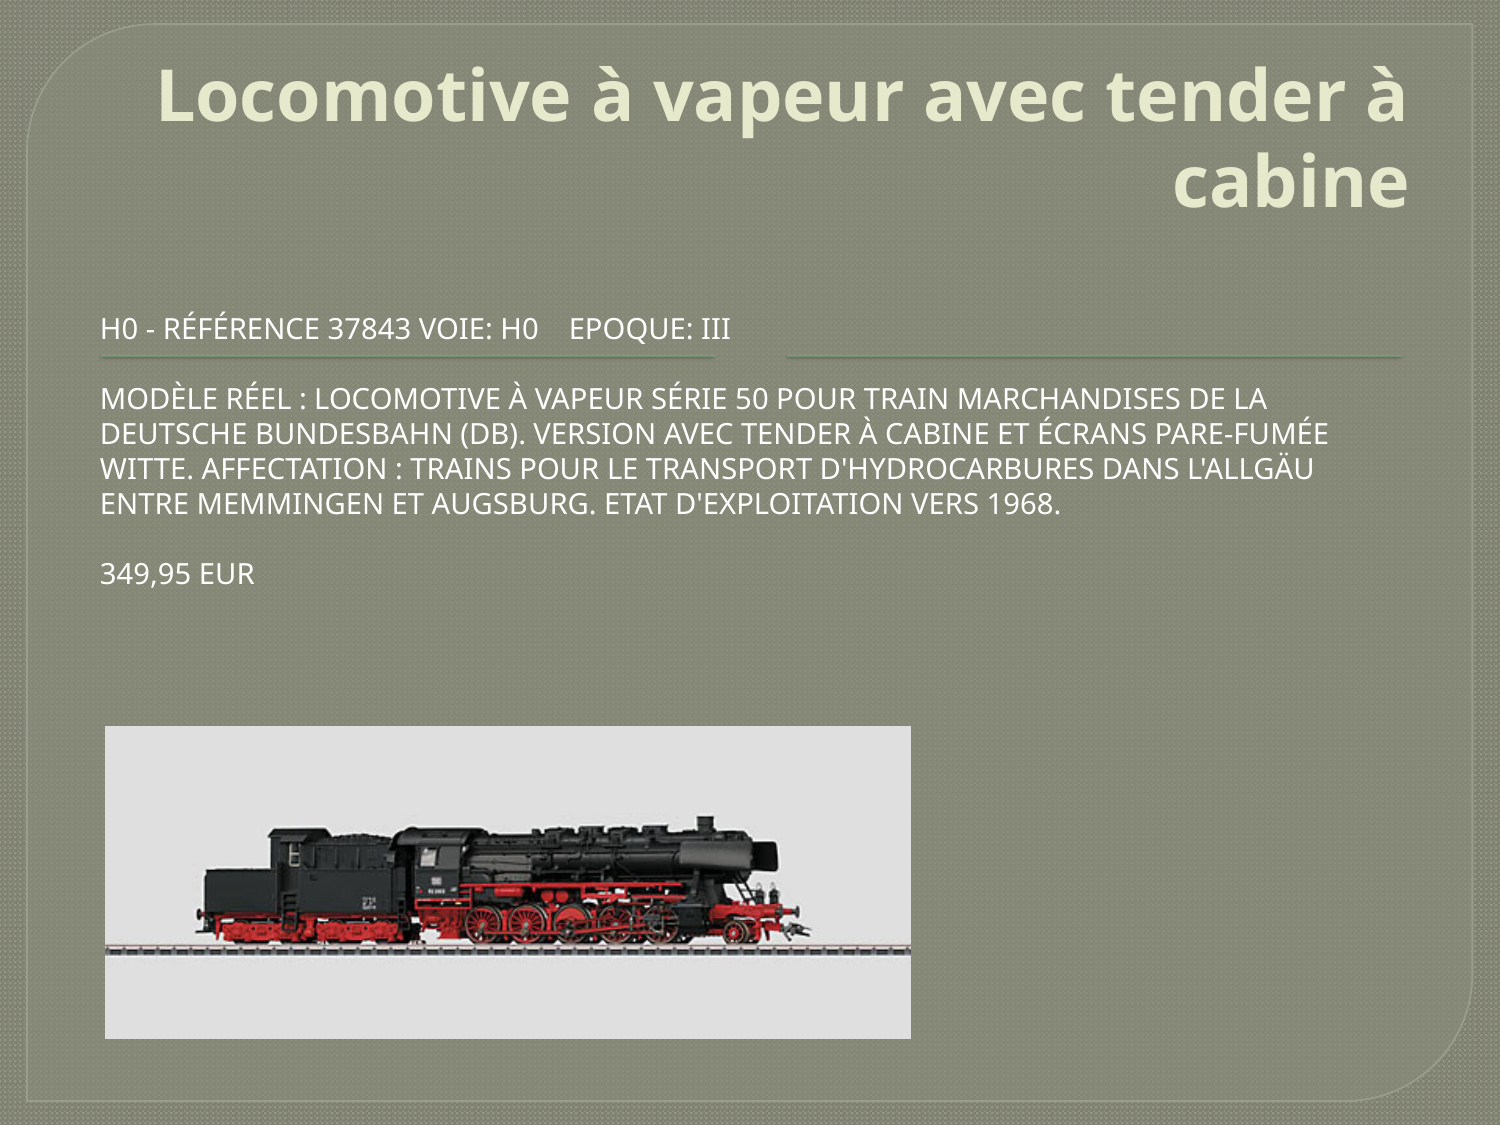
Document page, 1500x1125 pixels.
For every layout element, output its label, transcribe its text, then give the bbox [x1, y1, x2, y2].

list H0 - Référence 37843 Voie: H0 Epoque: III Modèle réel : Locomotive à vapeur série 50 pour train marchandises de la Deutsche Bundesbahn (DB). Version avec tender à cabine et écrans pare-fumée Witte. Affectation : trains pour le transport d'hydrocarbures dans l'Allgäu entre Memmingen et Augsburg. Etat d'exploitation vers 1968. 349,95 EUR [70, 304, 1425, 598]
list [105, 726, 911, 1040]
title Locomotive à vapeur avec tender à cabine [75, 41, 1425, 229]
